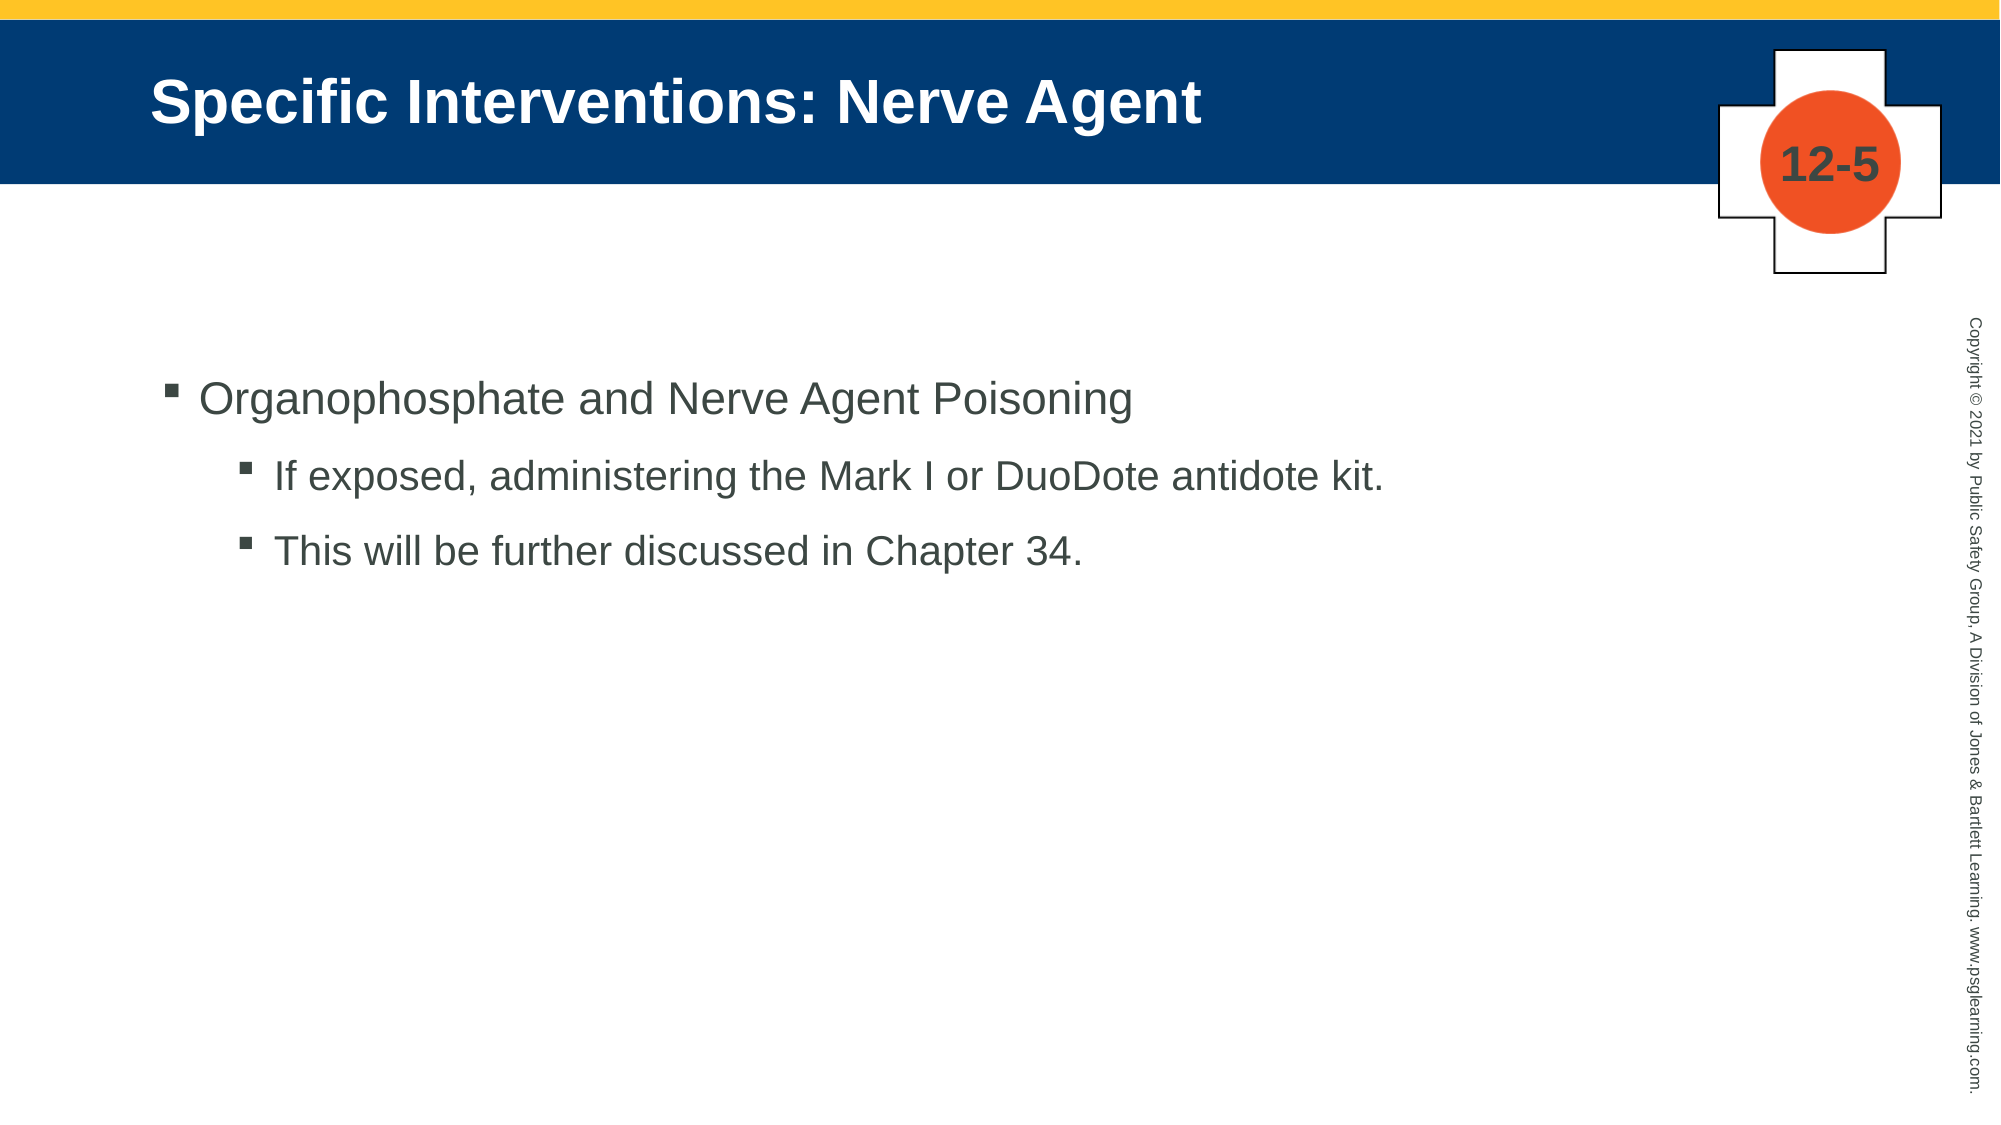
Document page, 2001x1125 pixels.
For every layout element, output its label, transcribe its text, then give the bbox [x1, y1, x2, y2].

picture [1718, 49, 1942, 274]
list Organophosphate and Nerve Agent Poisoning If exposed, administering the Mark I or DuoDote antidote kit. This will be further discussed in Chapter 34. [146, 361, 1859, 1016]
title Specific Interventions: Nerve Agent [0, 19, 2000, 185]
